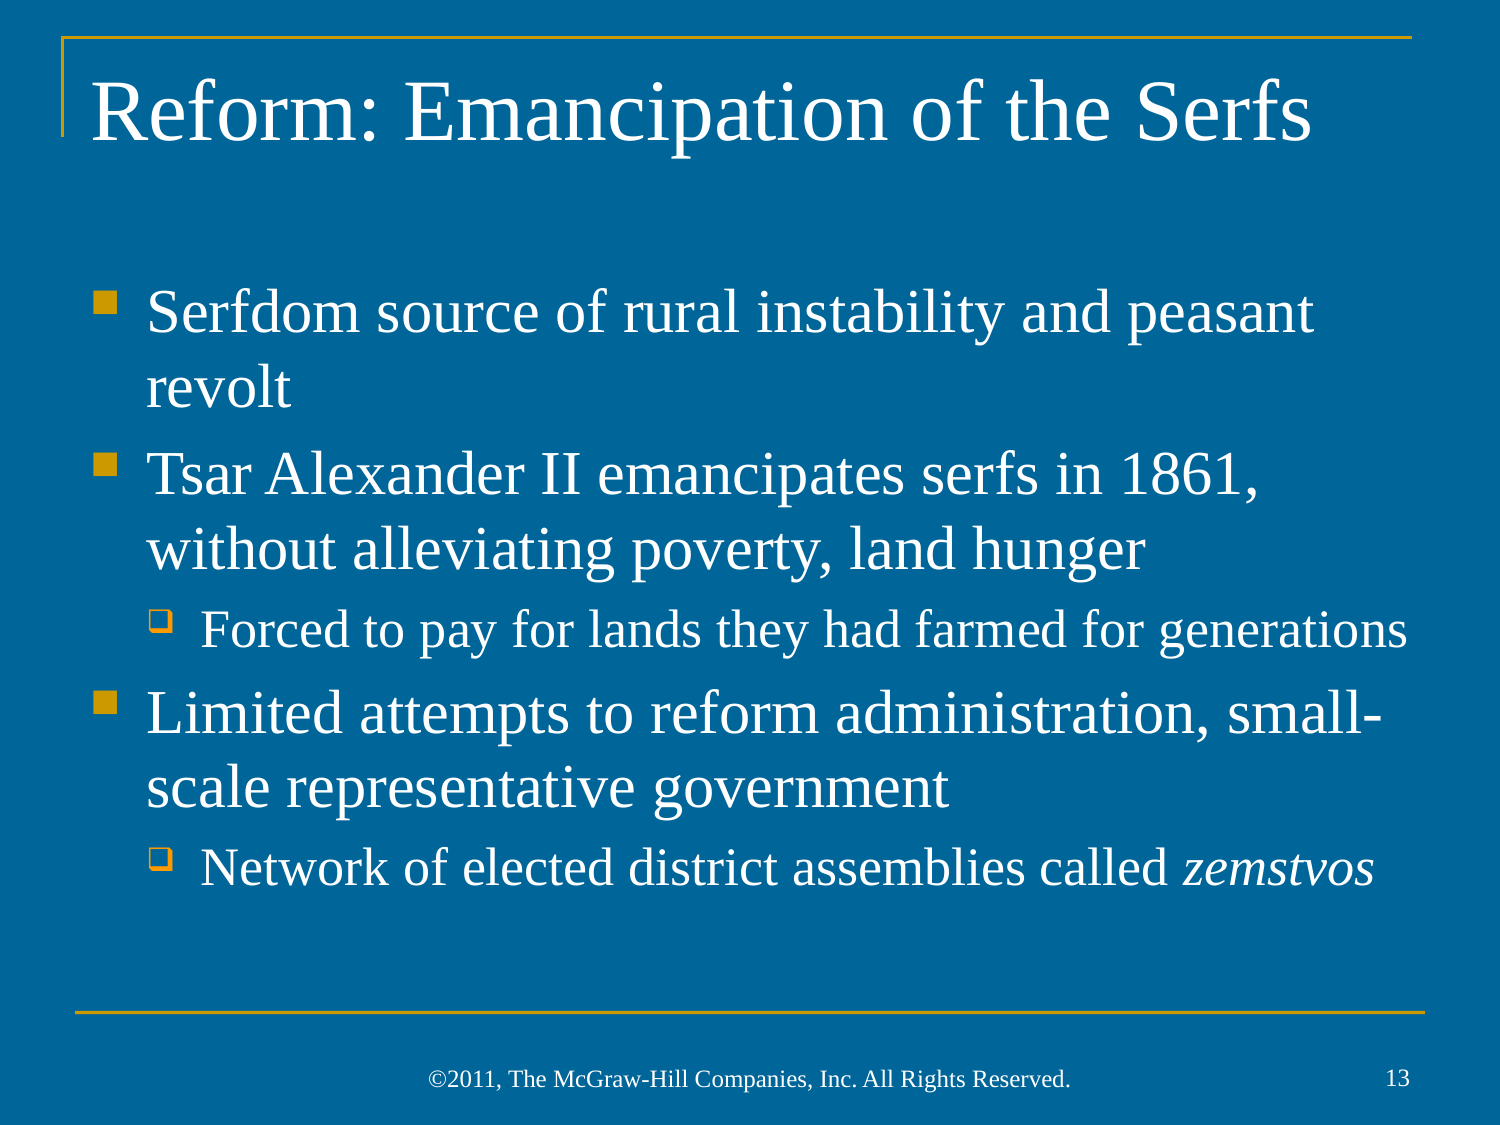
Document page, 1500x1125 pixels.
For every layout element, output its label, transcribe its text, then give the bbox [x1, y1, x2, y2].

slide_number 13 [1074, 1023, 1426, 1100]
title Reform: Emancipation of the Serfs [74, 45, 1426, 233]
list Serfdom source of rural instability and peasant revolt Tsar Alexander II emancipates serfs in 1861, without alleviating poverty, land hunger Forced to pay for lands they had farmed for generations Limited attempts to reform administration, small-scale representative government Network of elected district assemblies called zemstvos [74, 262, 1426, 1006]
footer ©2011, The McGraw-Hill Companies, Inc. All Rights Reserved. [324, 1024, 1176, 1101]
